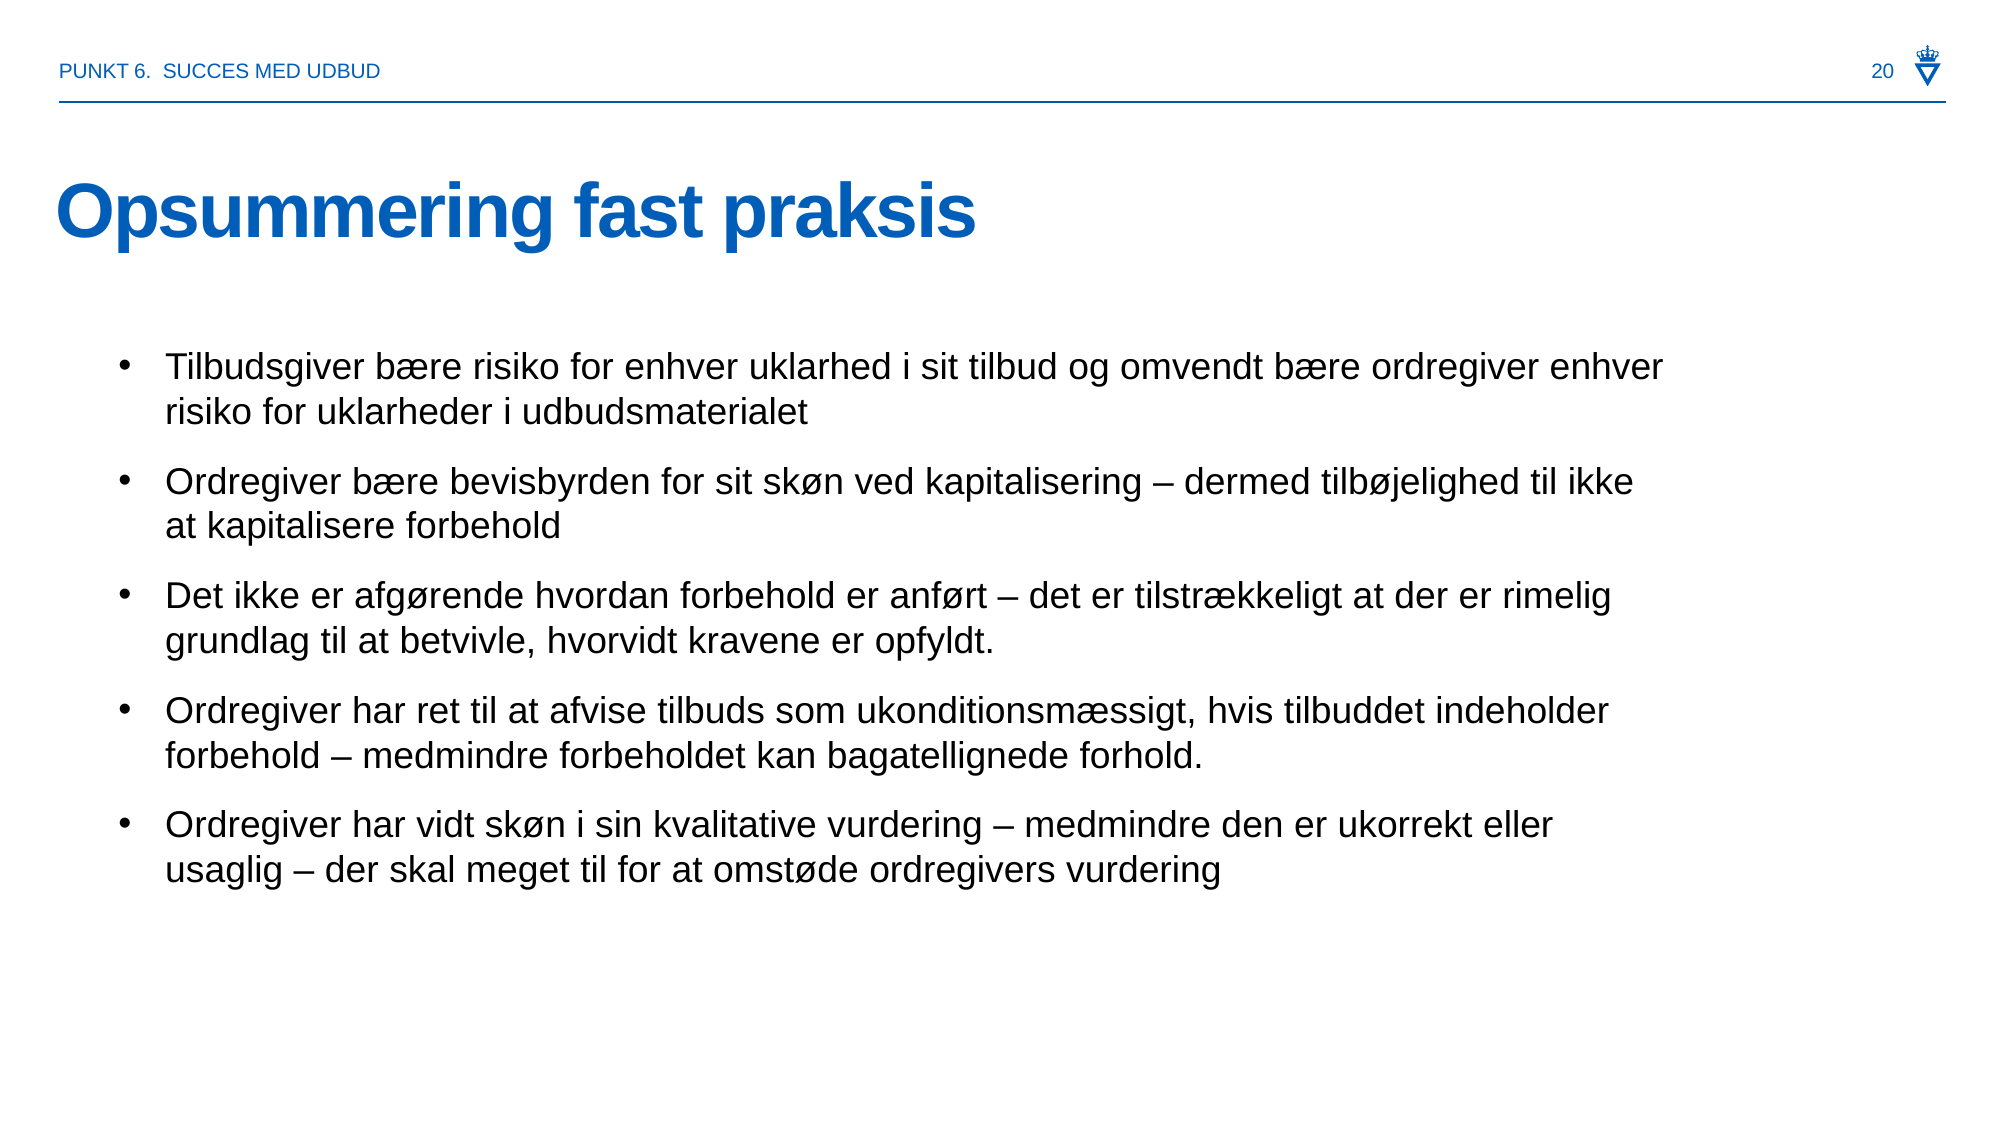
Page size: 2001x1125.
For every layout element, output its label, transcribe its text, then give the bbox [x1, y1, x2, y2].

subtitle Punkt 6. succes med udbud [58, 56, 1676, 85]
list Tilbudsgiver bære risiko for enhver uklarhed i sit tilbud og omvendt bære ordregiver enhver risiko for uklarheder i udbudsmaterialet Ordregiver bære bevisbyrden for sit skøn ved kapitalisering – dermed tilbøjelighed til ikke at kapitalisere forbehold Det ikke er afgørende hvordan forbehold er anført – det er tilstrækkeligt at der er rimelig grundlag til at betvivle, hvorvidt kravene er opfyldt. Ordregiver har ret til at afvise tilbuds som ukonditionsmæssigt, hvis tilbuddet indeholder forbehold – medmindre forbeholdet kan bagatellignede forhold. Ordregiver har vidt skøn i sin kvalitative vurdering – medmindre den er ukorrekt eller usaglig – der skal meget til for at omstøde ordregivers vurdering [58, 342, 1679, 1087]
slide_number 20 [1838, 56, 1895, 85]
title Opsummering fast praksis [55, 133, 1676, 293]
